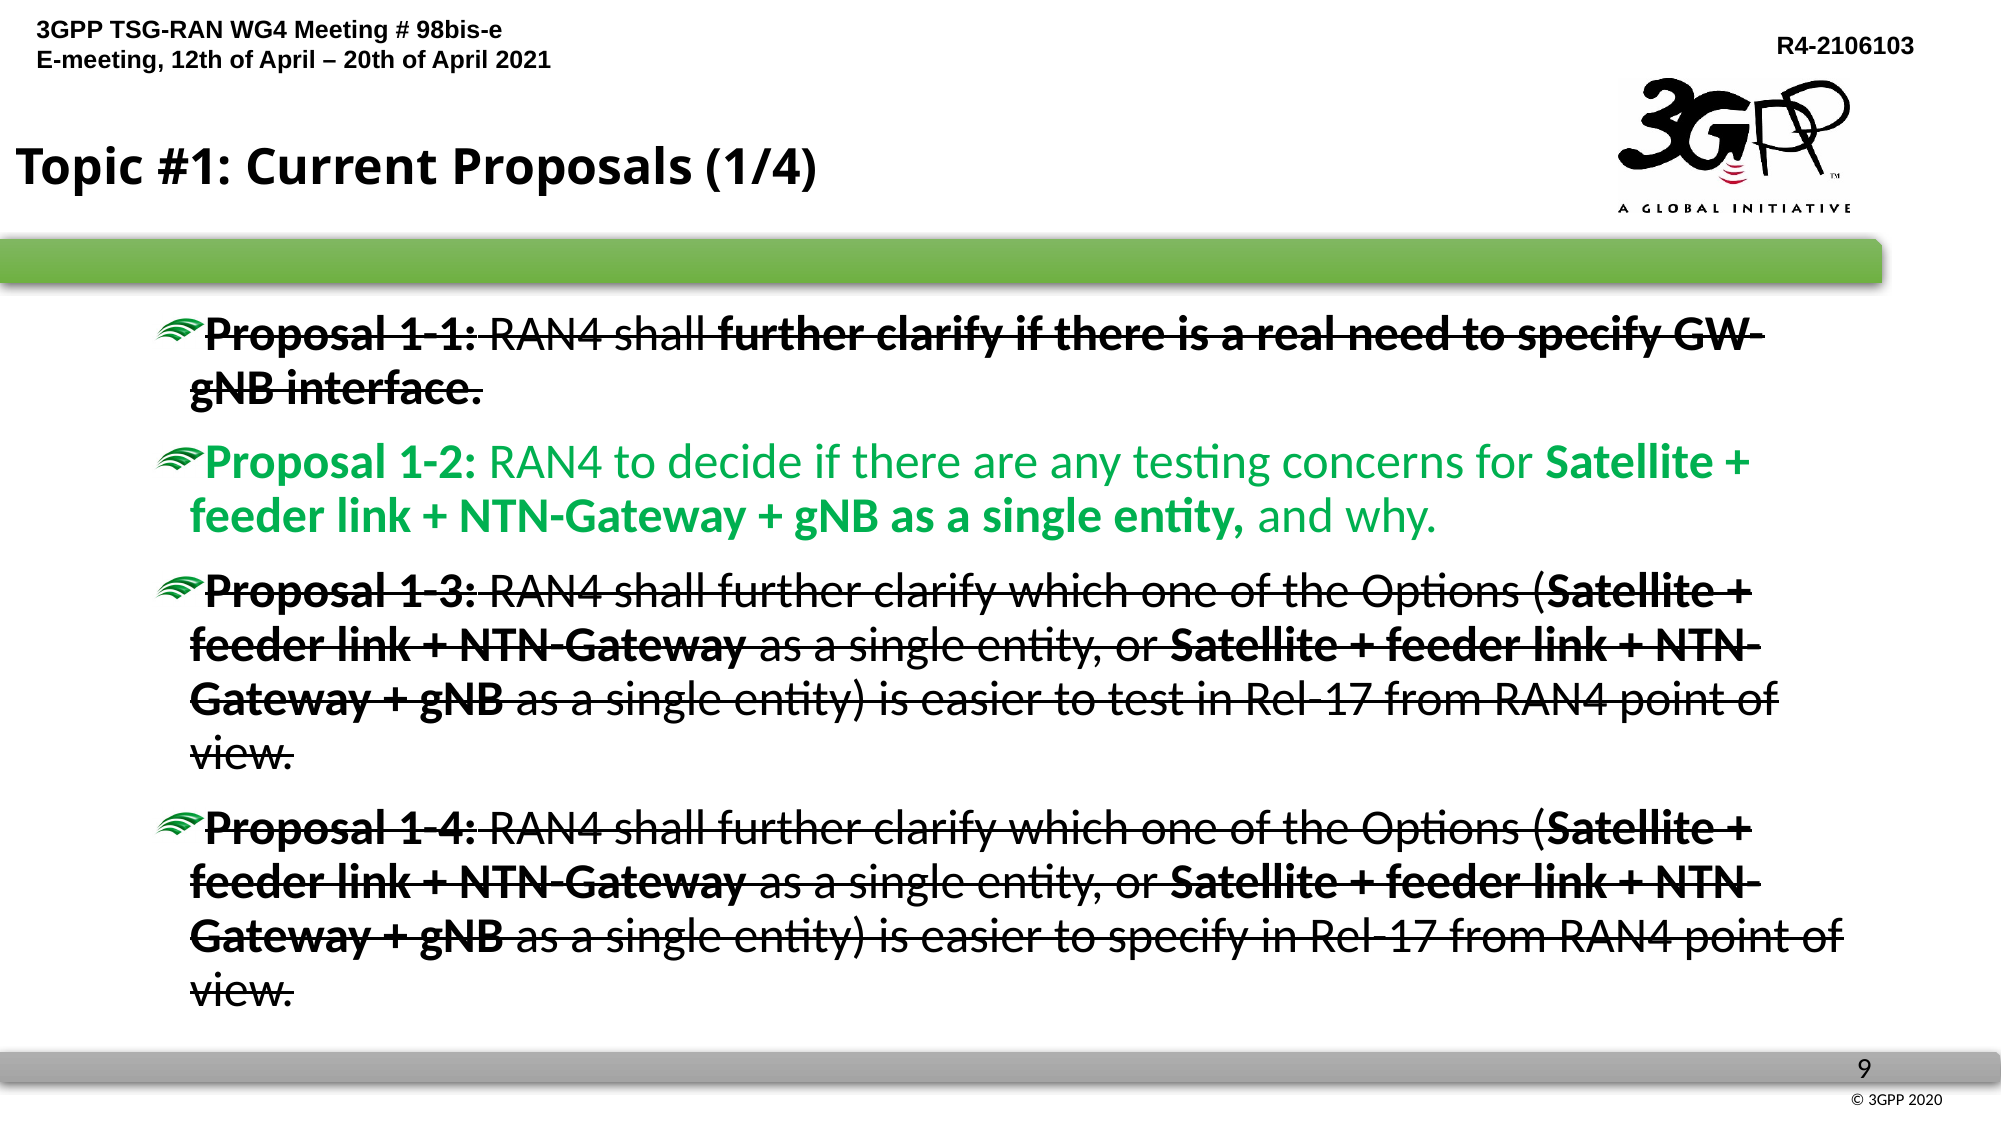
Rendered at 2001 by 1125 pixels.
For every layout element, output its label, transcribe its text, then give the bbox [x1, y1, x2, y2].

picture [152, 313, 206, 349]
picture [152, 807, 206, 843]
picture [152, 442, 206, 478]
picture [152, 571, 206, 607]
picture [1618, 78, 1850, 213]
title Topic #1: Current Proposals (1/4) [0, 59, 1609, 278]
list Proposal 1-1: RAN4 shall further clarify if there is a real need to specify GW-gNB interface. Proposal 1-2: RAN4 to decide if there are any testing concerns for Satellite + feeder link + NTN-Gateway + gNB as a single entity, and why. Proposal 1-3: RAN4 shall further clarify which one of the Options (Satellite + feeder link + NTN-Gateway as a single entity, or Satellite + feeder link + NTN-Gateway + gNB as a single entity) is easier to test in Rel-17 from RAN4 point of view. Proposal 1-4: RAN4 shall further clarify which one of the Options (Satellite + feeder link + NTN-Gateway as a single entity, or Satellite + feeder link + NTN-Gateway + gNB as a single entity) is easier to specify in Rel-17 from RAN4 point of view. [137, 299, 1863, 1014]
